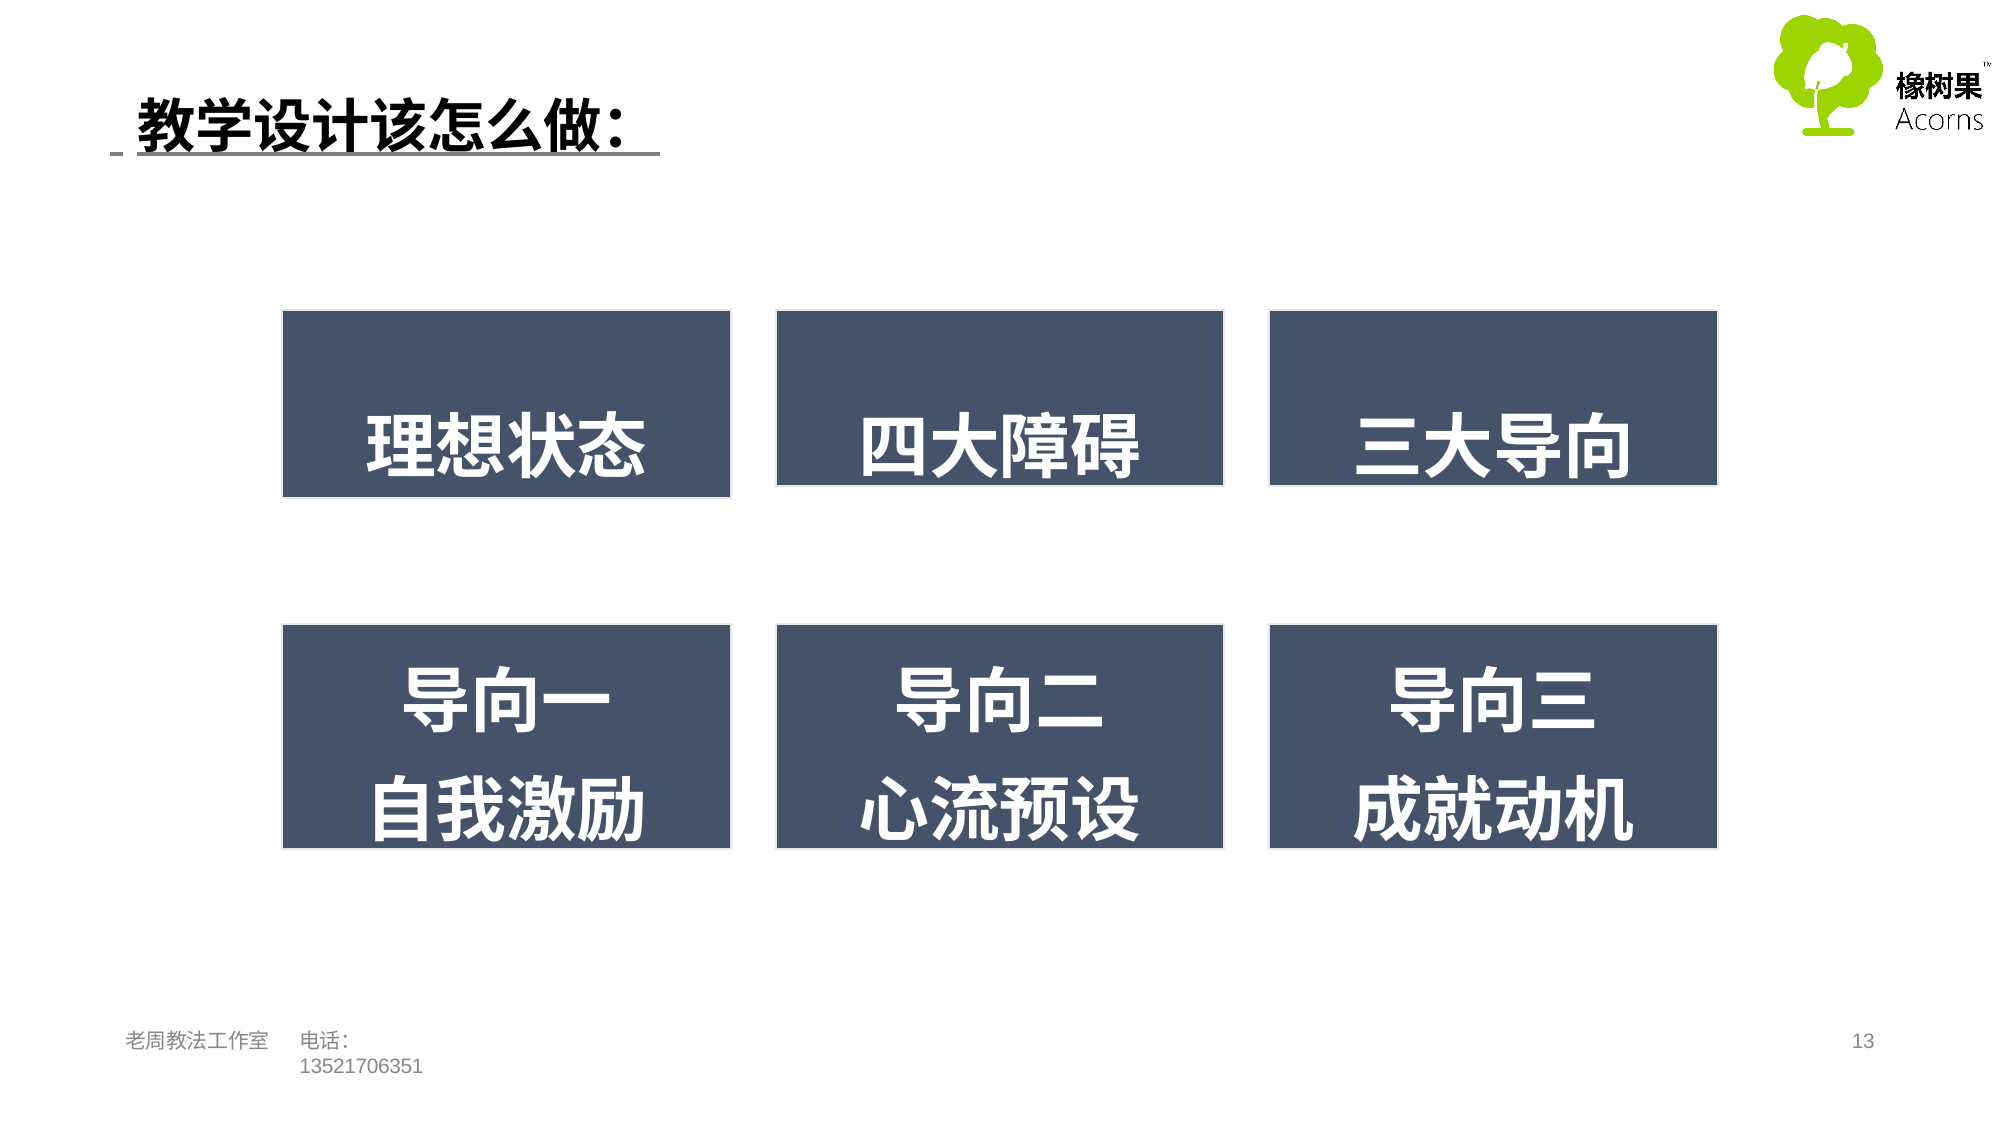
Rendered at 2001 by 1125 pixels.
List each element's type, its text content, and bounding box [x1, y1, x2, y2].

text_box 导向二 心流预设 [775, 623, 1225, 850]
title 理想状态 [282, 309, 731, 498]
picture [1773, 15, 1992, 136]
text_box 导向一 自我激励 [282, 623, 731, 850]
text_box 导向三 成就动机 [1269, 623, 1718, 850]
text_box 四大障碍 [775, 309, 1225, 487]
slide_number 老周教法工作室 [122, 1024, 273, 1125]
text_box 教学设计该怎么做： [107, 87, 1892, 160]
text_box 10 [1847, 1027, 1880, 1053]
footer 电话：13521706351 [297, 1024, 491, 1125]
text_box 三大导向 [1269, 309, 1718, 487]
